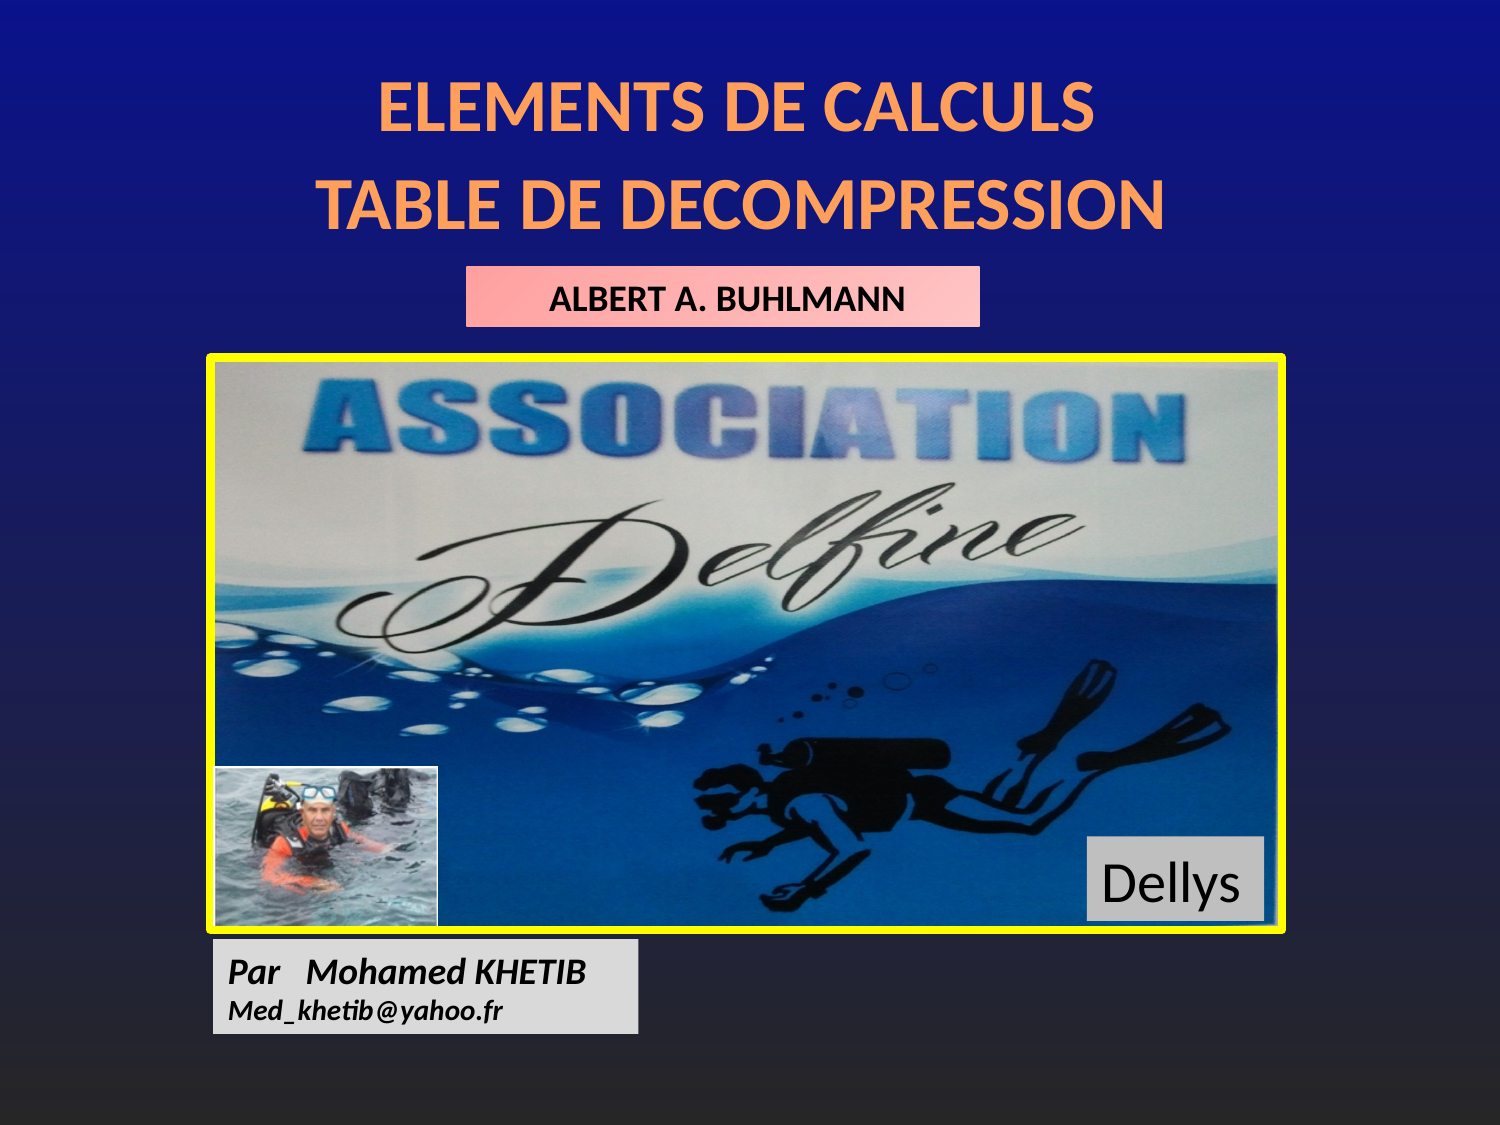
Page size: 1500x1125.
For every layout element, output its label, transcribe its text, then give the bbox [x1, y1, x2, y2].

text_box TABLE DE DECOMPRESSION [300, 146, 1200, 252]
text_box Par Mohamed KHETIB Med_khetib@yahoo.fr [213, 939, 639, 1034]
text_box ALBERT A. BUHLMANN [466, 266, 980, 327]
picture [212, 361, 1278, 926]
text_box ELEMENTS DE CALCULS [362, 48, 1129, 146]
